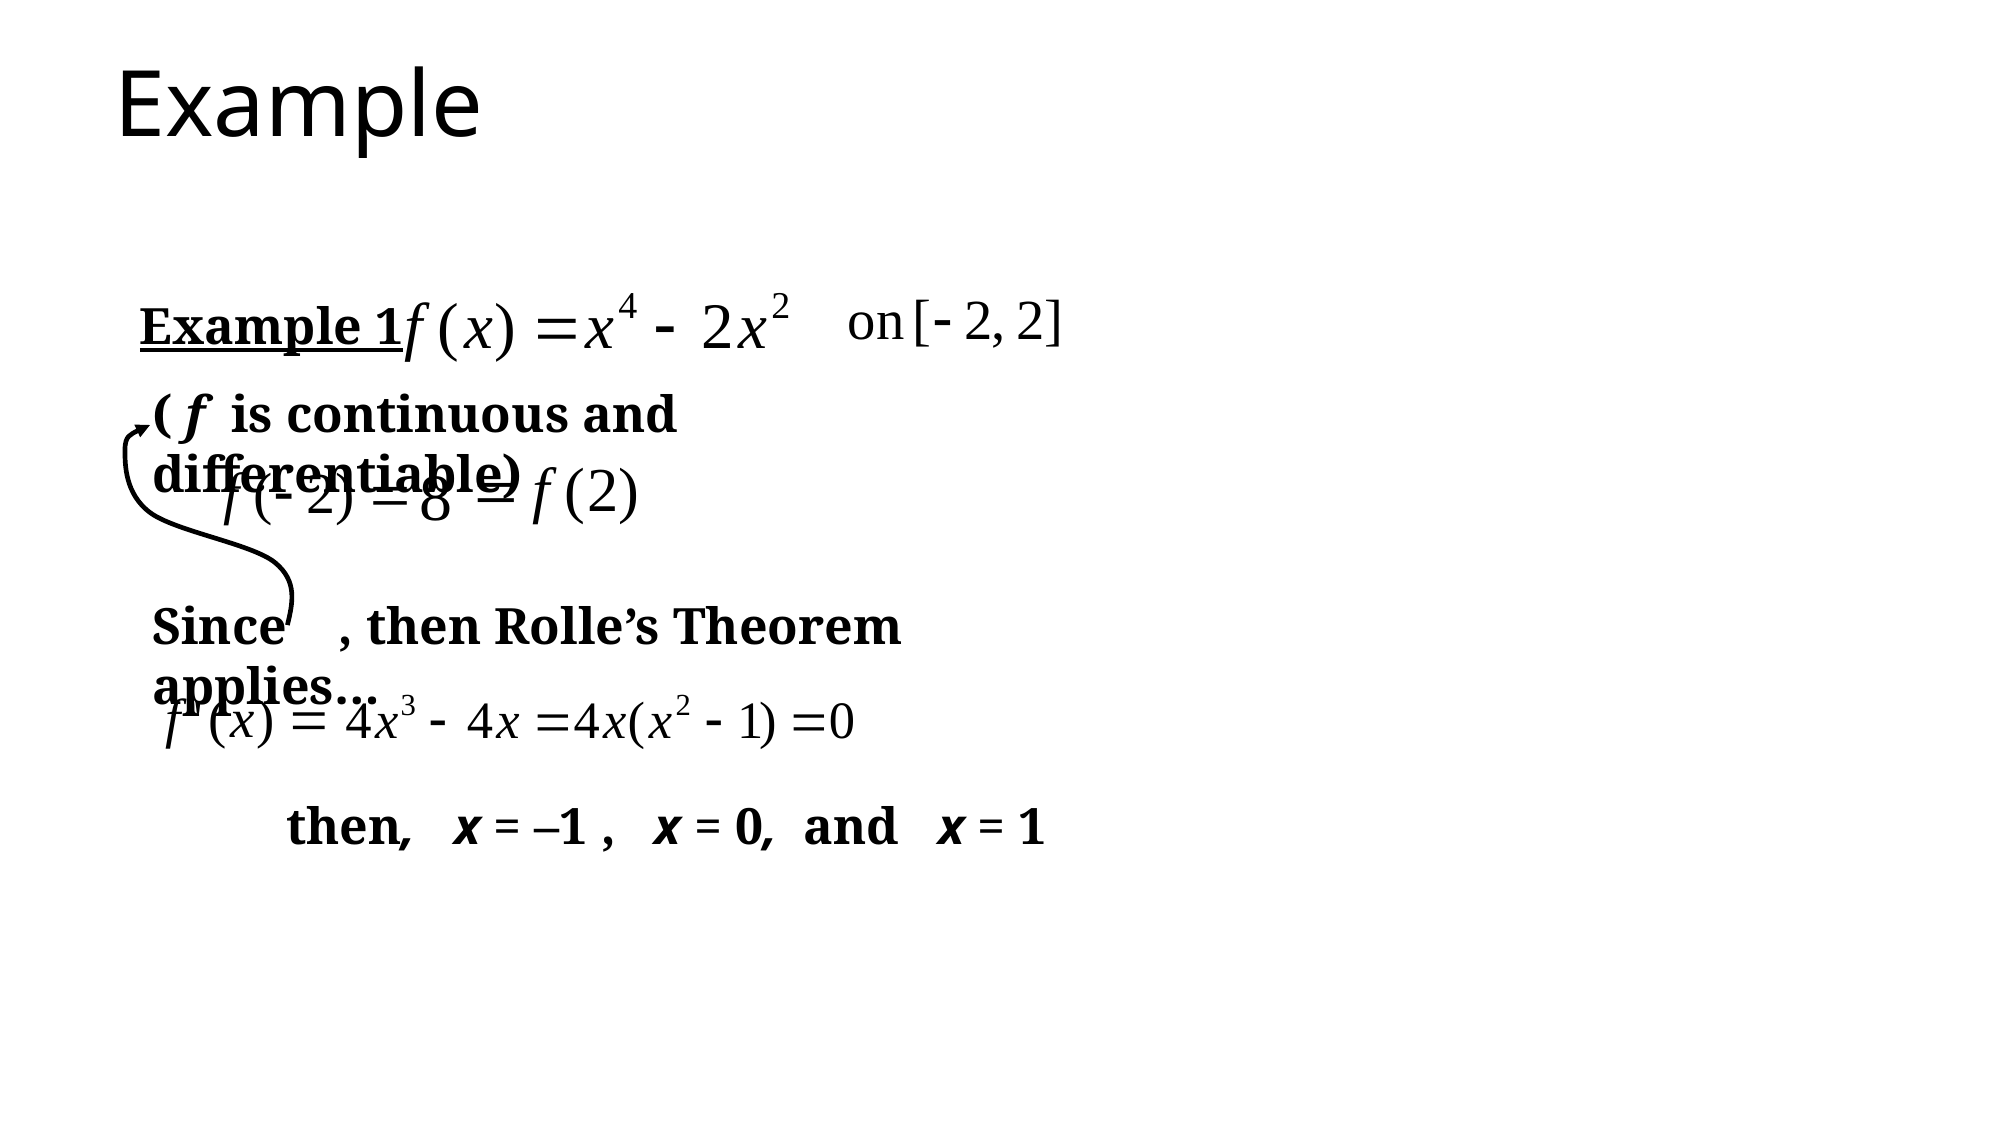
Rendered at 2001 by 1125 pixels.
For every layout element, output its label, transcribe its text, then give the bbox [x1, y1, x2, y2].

text_box [214, 538, 293, 626]
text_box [203, 460, 412, 538]
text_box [462, 454, 650, 538]
text_box Example [99, 50, 1375, 238]
text_box Since , then Rolle’s Theorem applies… [137, 587, 1125, 723]
text_box ( f is continuous and differentiable) [137, 374, 950, 510]
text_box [839, 287, 1071, 363]
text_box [337, 681, 863, 761]
text_box [124, 424, 203, 535]
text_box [146, 687, 325, 761]
text_box Example 1 [125, 287, 382, 363]
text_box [412, 460, 462, 538]
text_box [382, 277, 800, 375]
text_box then, x = –1 , x = 0, and x = 1 [271, 787, 1062, 863]
